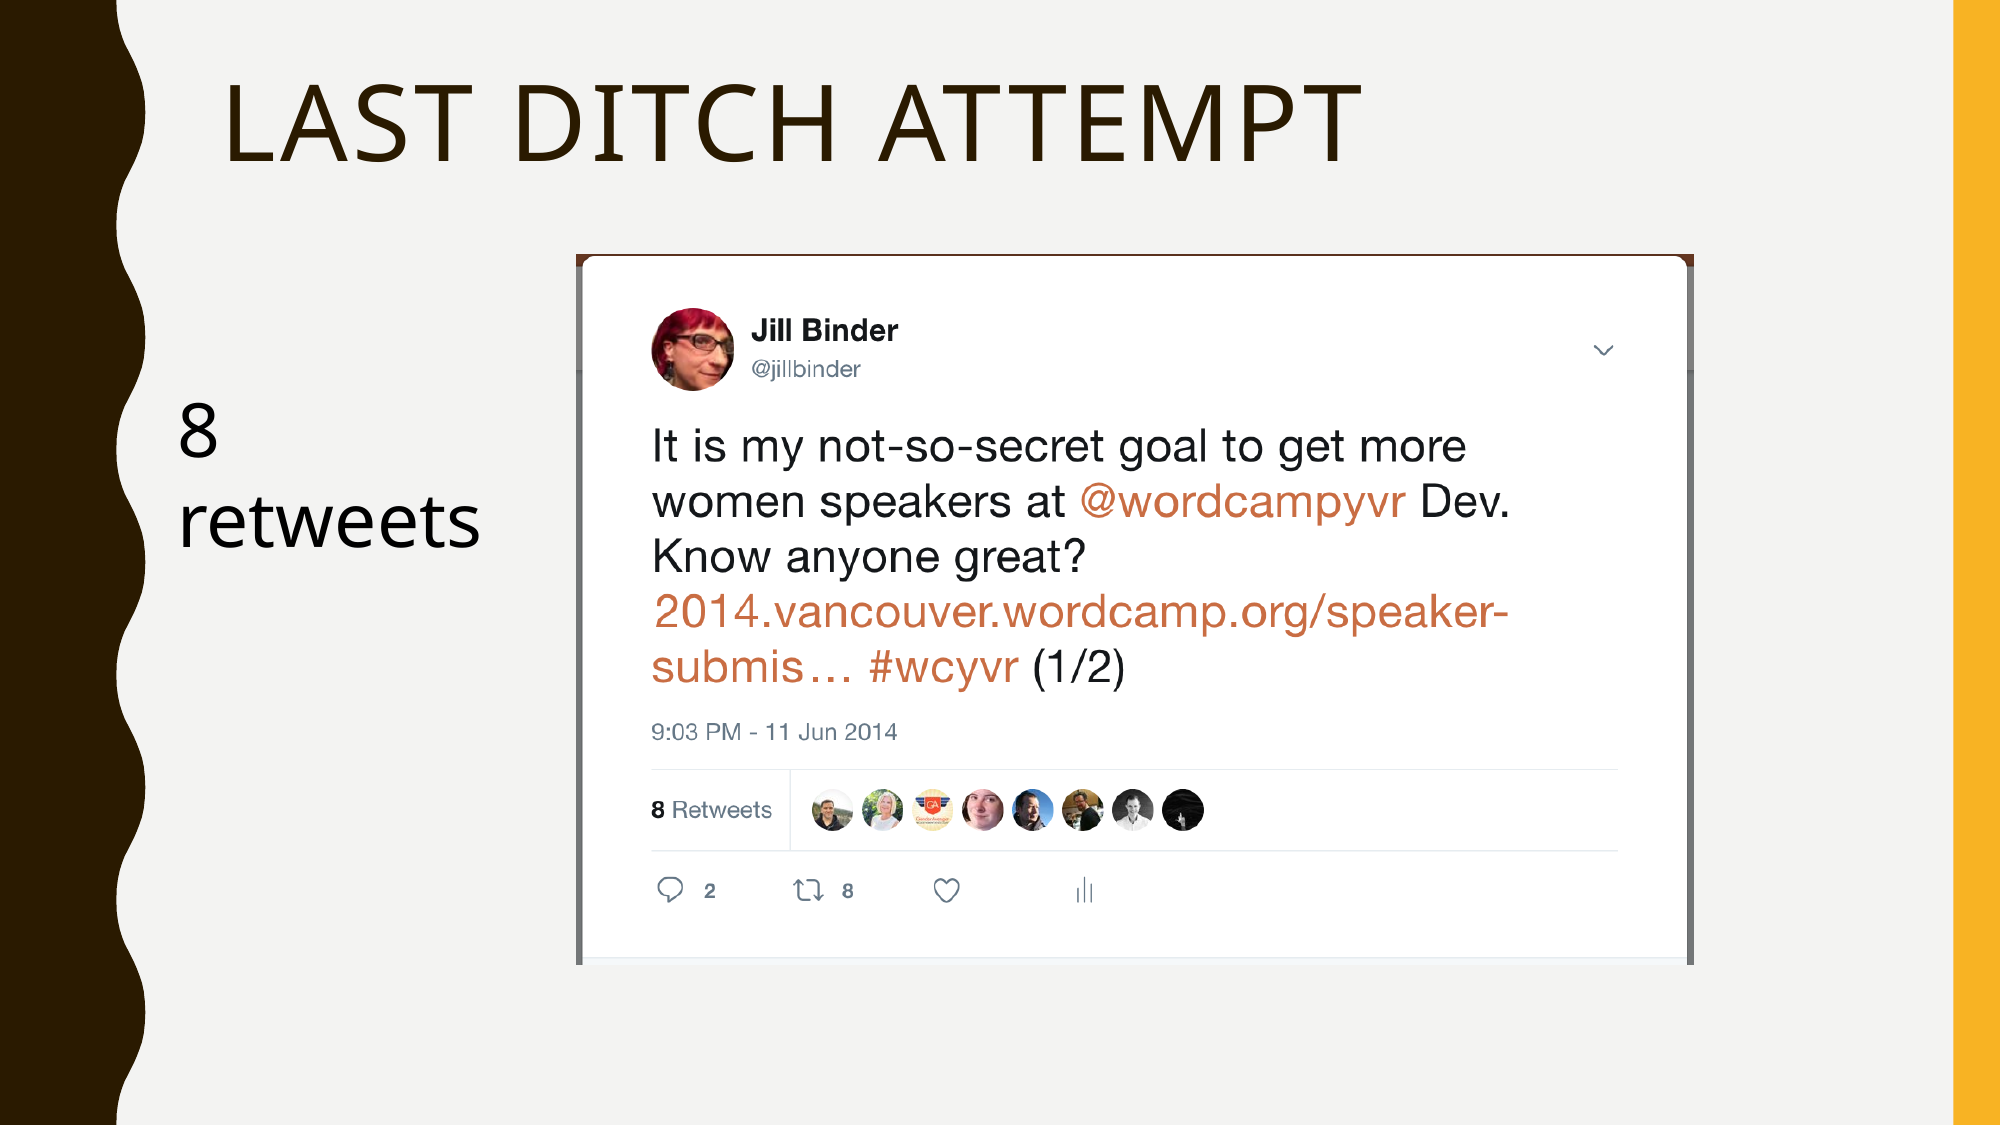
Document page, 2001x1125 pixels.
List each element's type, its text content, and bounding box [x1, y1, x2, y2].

picture [576, 254, 1694, 965]
title Last Ditch Attempt [205, 62, 1875, 308]
text_box 8 retweets [162, 374, 559, 570]
